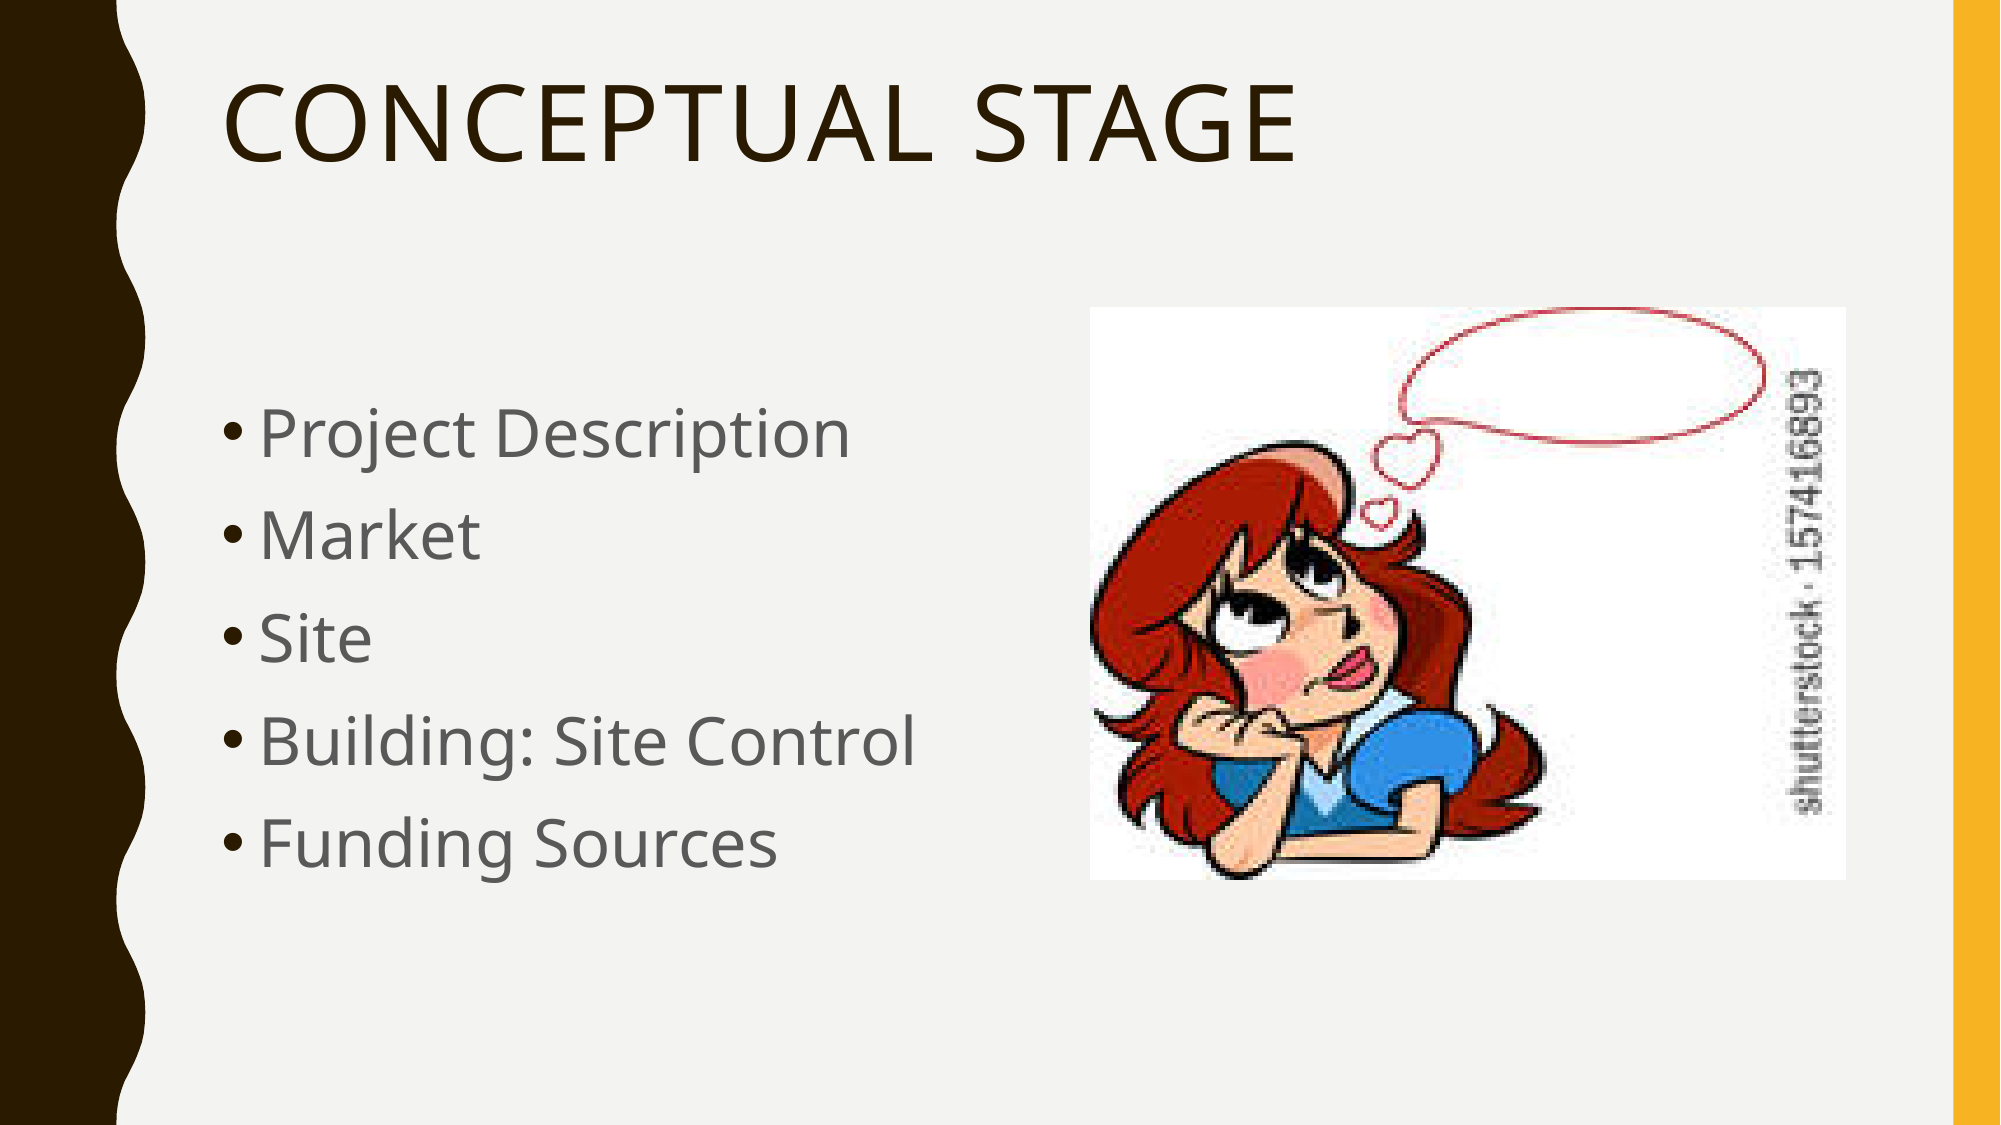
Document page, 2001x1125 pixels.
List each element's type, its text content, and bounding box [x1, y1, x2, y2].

list Project Description Market Site Building: Site Control Funding Sources [206, 375, 994, 969]
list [1090, 307, 1846, 880]
title CONCEPTUAL STAGE [205, 62, 1875, 308]
